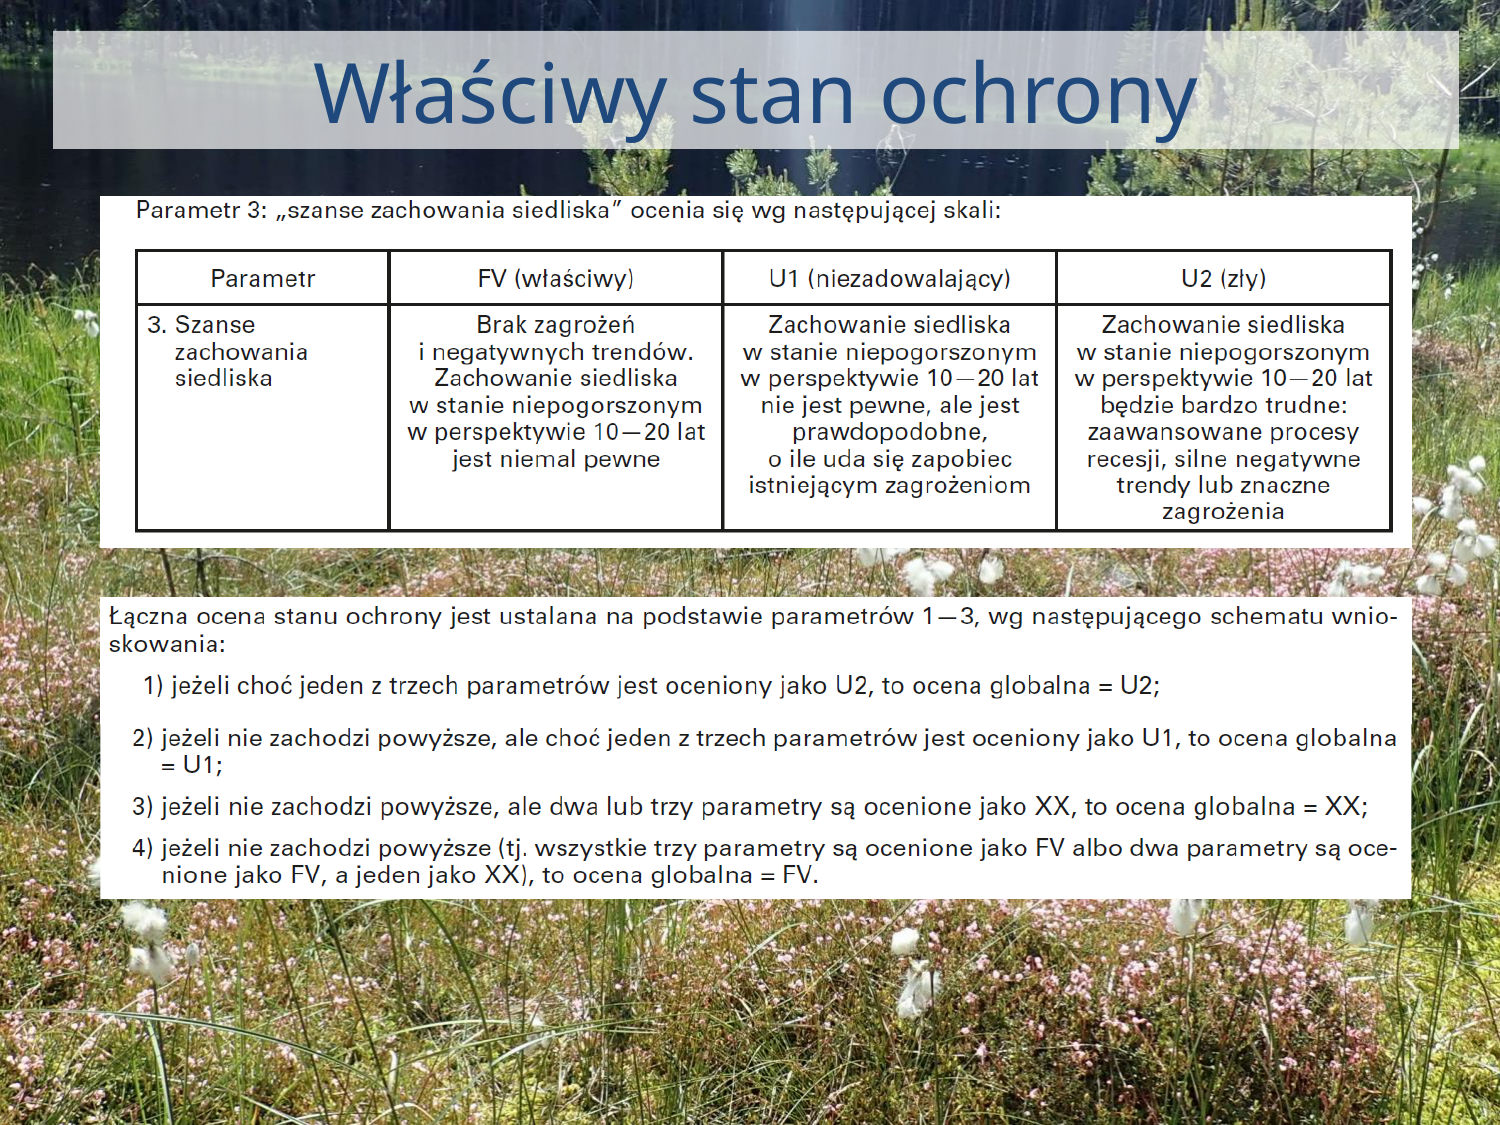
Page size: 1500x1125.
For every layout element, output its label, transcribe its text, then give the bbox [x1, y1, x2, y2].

text_box Właściwy stan ochrony [53, 30, 1459, 149]
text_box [100, 597, 1412, 899]
picture [0, 0, 1500, 1125]
